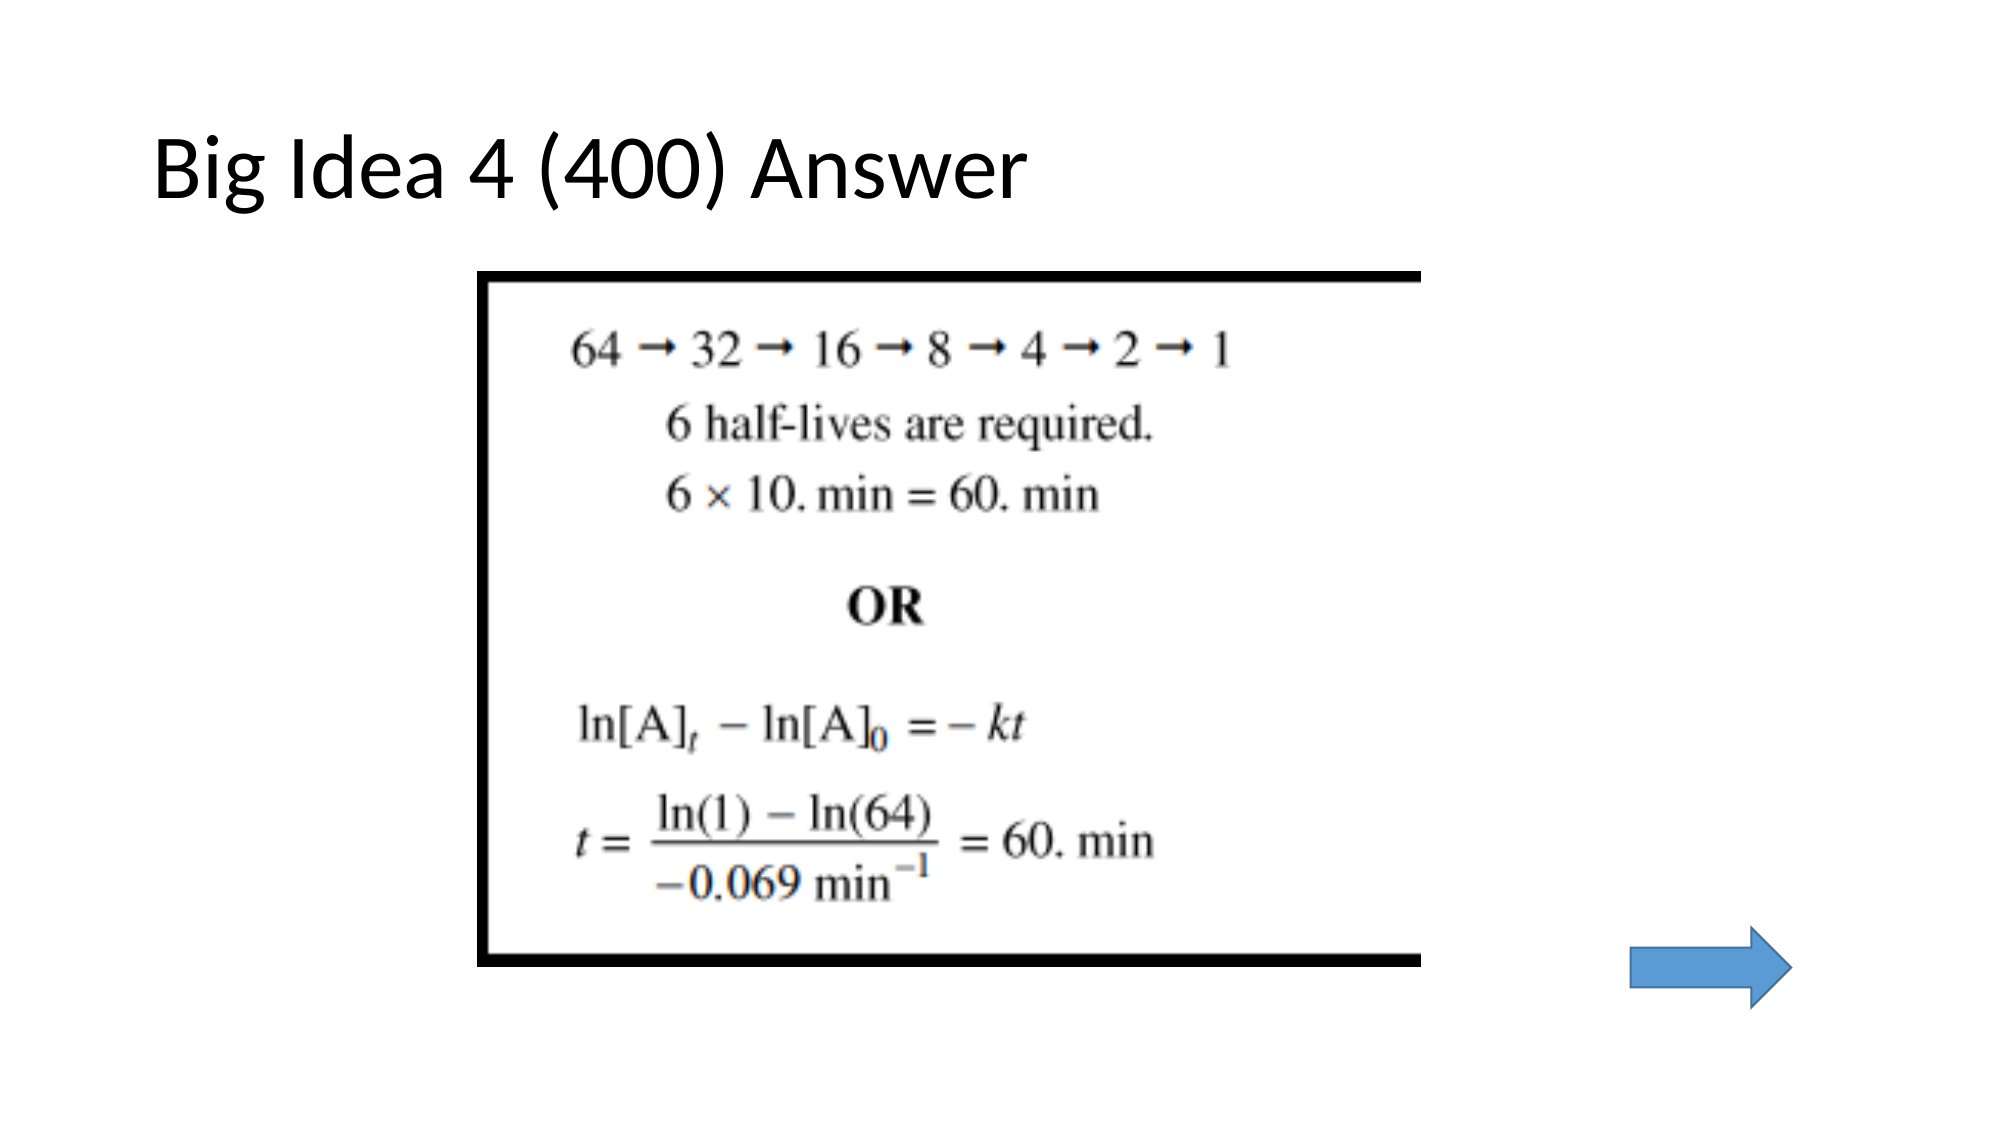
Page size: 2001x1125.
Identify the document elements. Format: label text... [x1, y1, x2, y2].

text_box [1630, 927, 1792, 1008]
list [477, 271, 1421, 967]
title Big Idea 4 (400) Answer [137, 59, 1863, 278]
